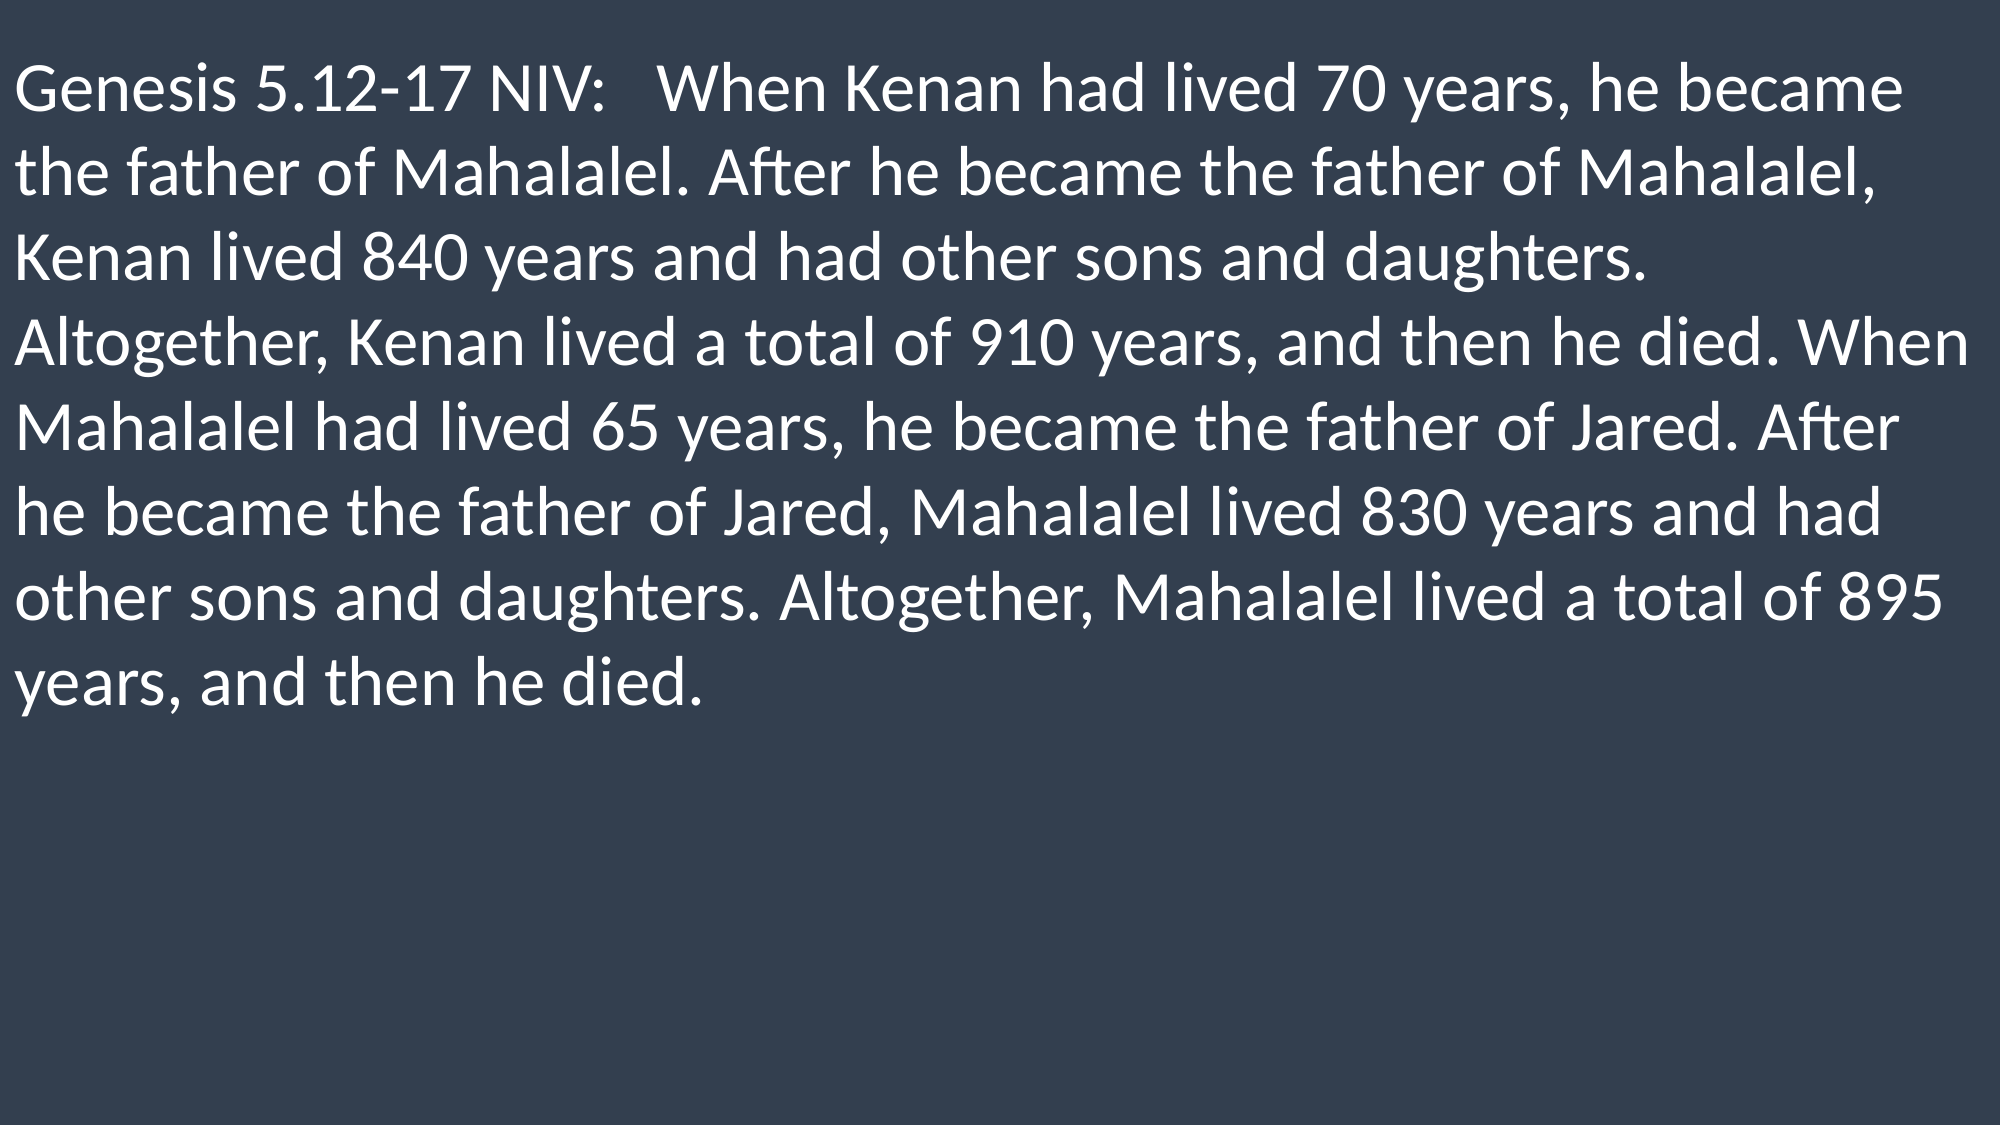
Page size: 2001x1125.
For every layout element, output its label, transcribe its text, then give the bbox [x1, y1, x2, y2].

text_box Genesis 5.12-17 NIV: When Kenan had lived 70 years, he became the father of Mahalalel. After he became the father of Mahalalel, Kenan lived 840 years and had other sons and daughters. Altogether, Kenan lived a total of 910 years, and then he died. When Mahalalel had lived 65 years, he became the father of Jared. After he became the father of Jared, Mahalalel lived 830 years and had other sons and daughters. Altogether, Mahalalel lived a total of 895 years, and then he died. [0, 0, 2000, 727]
